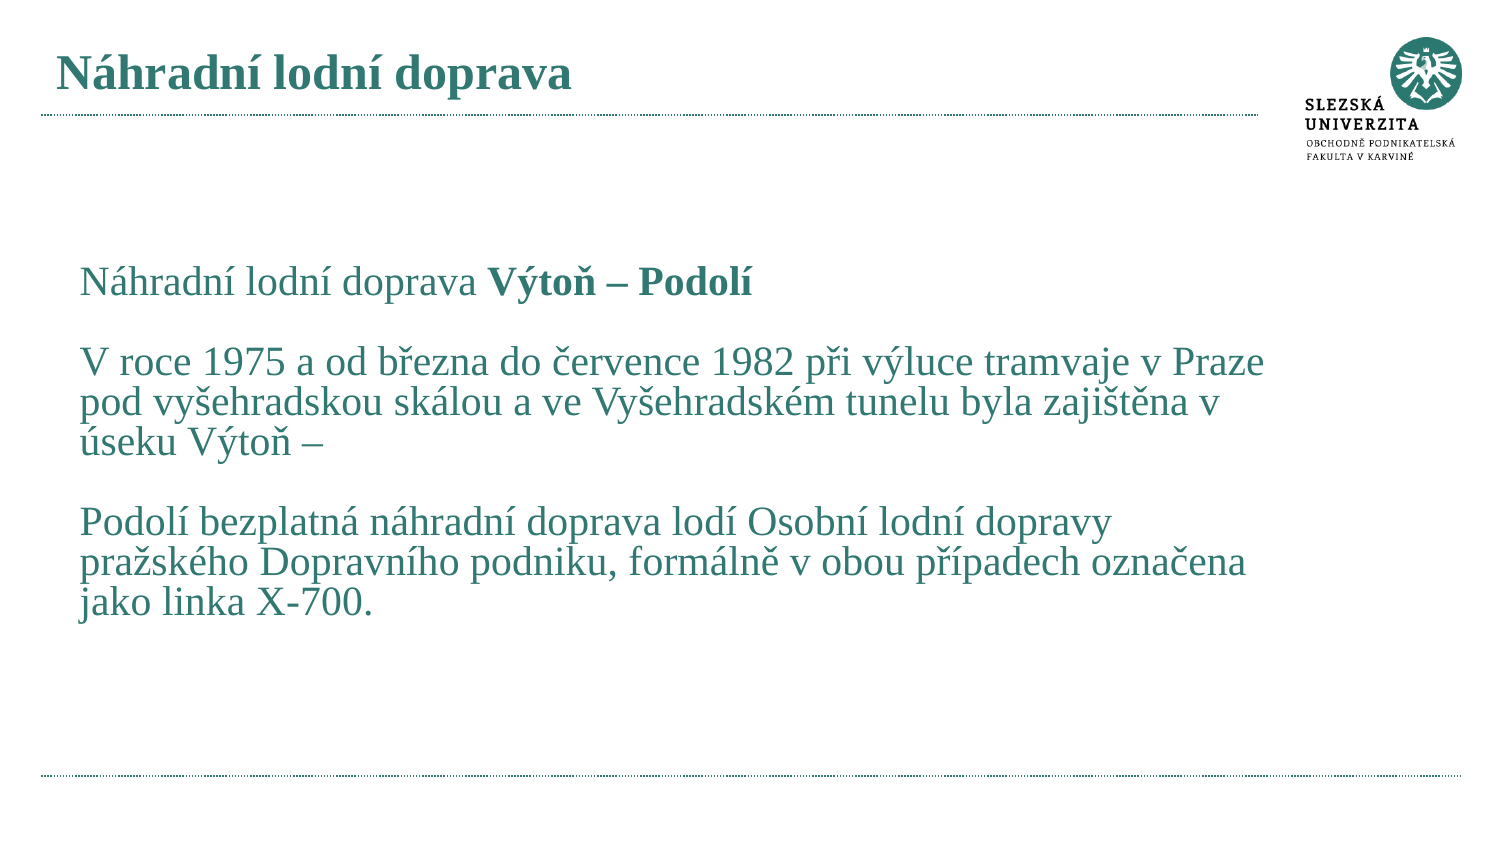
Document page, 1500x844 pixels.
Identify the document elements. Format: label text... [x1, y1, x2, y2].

text_box Náhradní lodní doprava Výtoň – Podolí V roce 1975 a od března do července 1982 při výluce tramvaje v Praze pod vyšehradskou skálou a ve Vyšehradském tunelu byla zajištěna v úseku Výtoň – Podolí bezplatná náhradní doprava lodí Osobní lodní dopravy pražského Dopravního podniku, formálně v obou případech označena jako linka X-700. [64, 256, 1282, 632]
title Náhradní lodní doprava [41, 32, 786, 116]
picture [1305, 37, 1462, 160]
